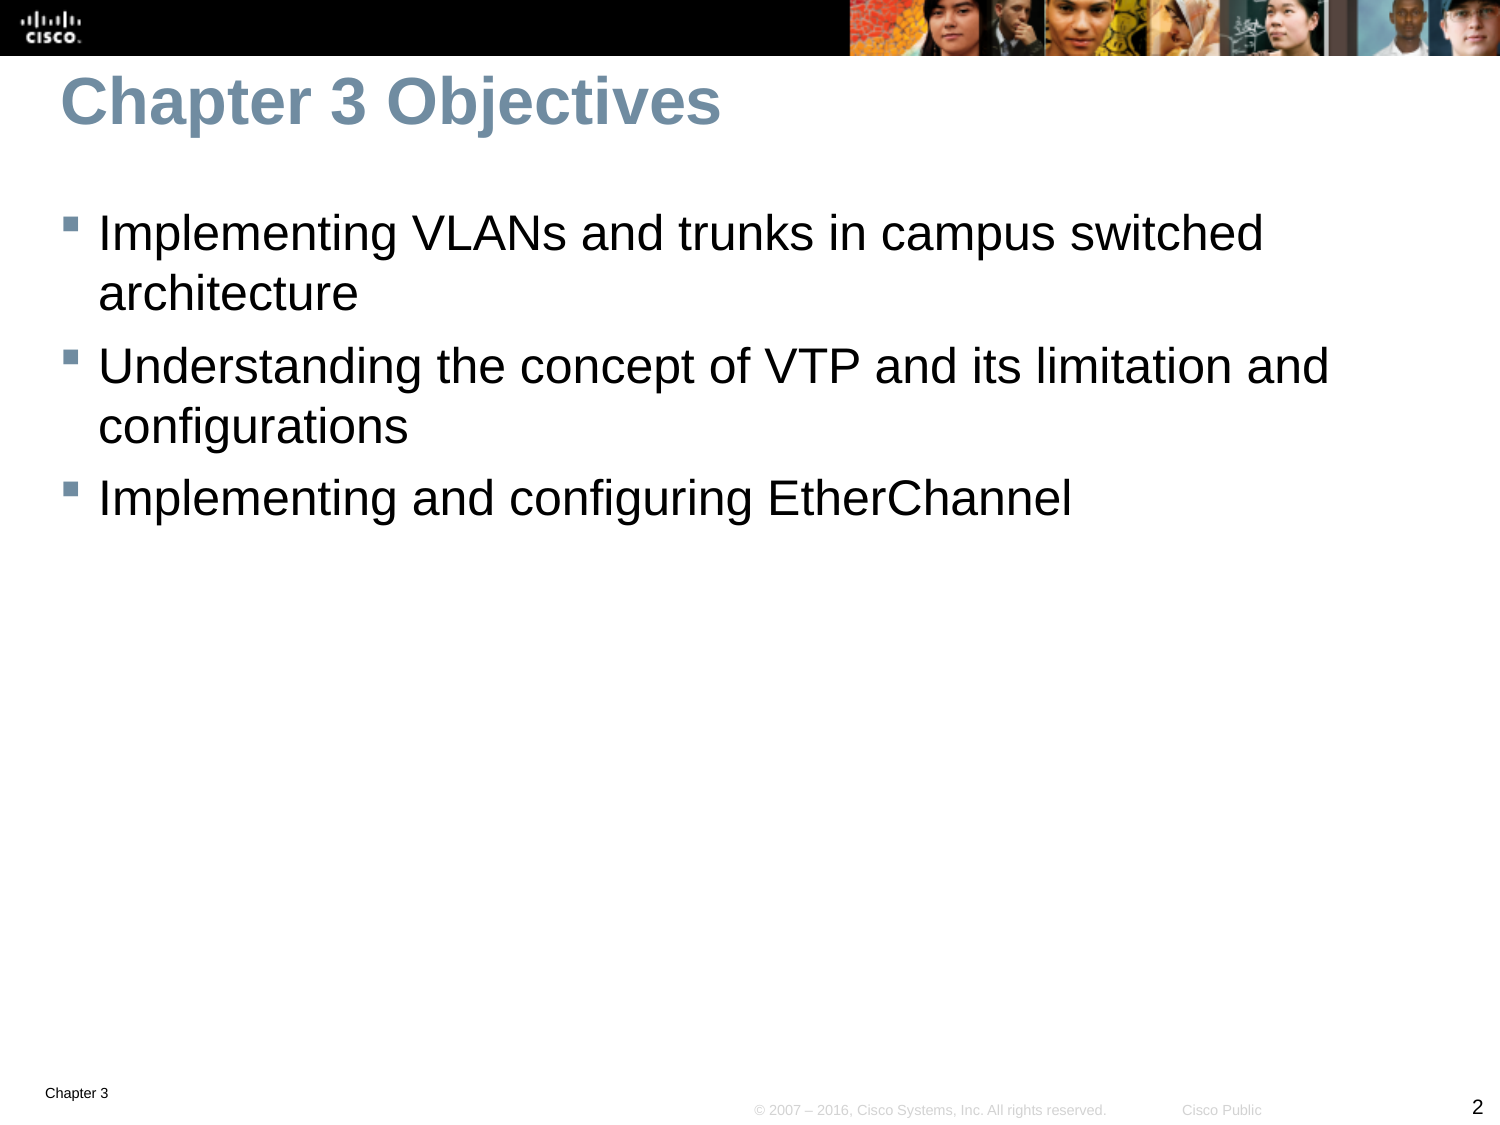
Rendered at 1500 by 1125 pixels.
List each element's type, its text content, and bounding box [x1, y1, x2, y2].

list Implementing VLANs and trunks in campus switched architecture Understanding the concept of VTP and its limitation and configurations Implementing and configuring EtherChannel [45, 193, 1444, 1037]
picture [0, 0, 1500, 56]
title Chapter 3 Objectives [45, 59, 1444, 182]
